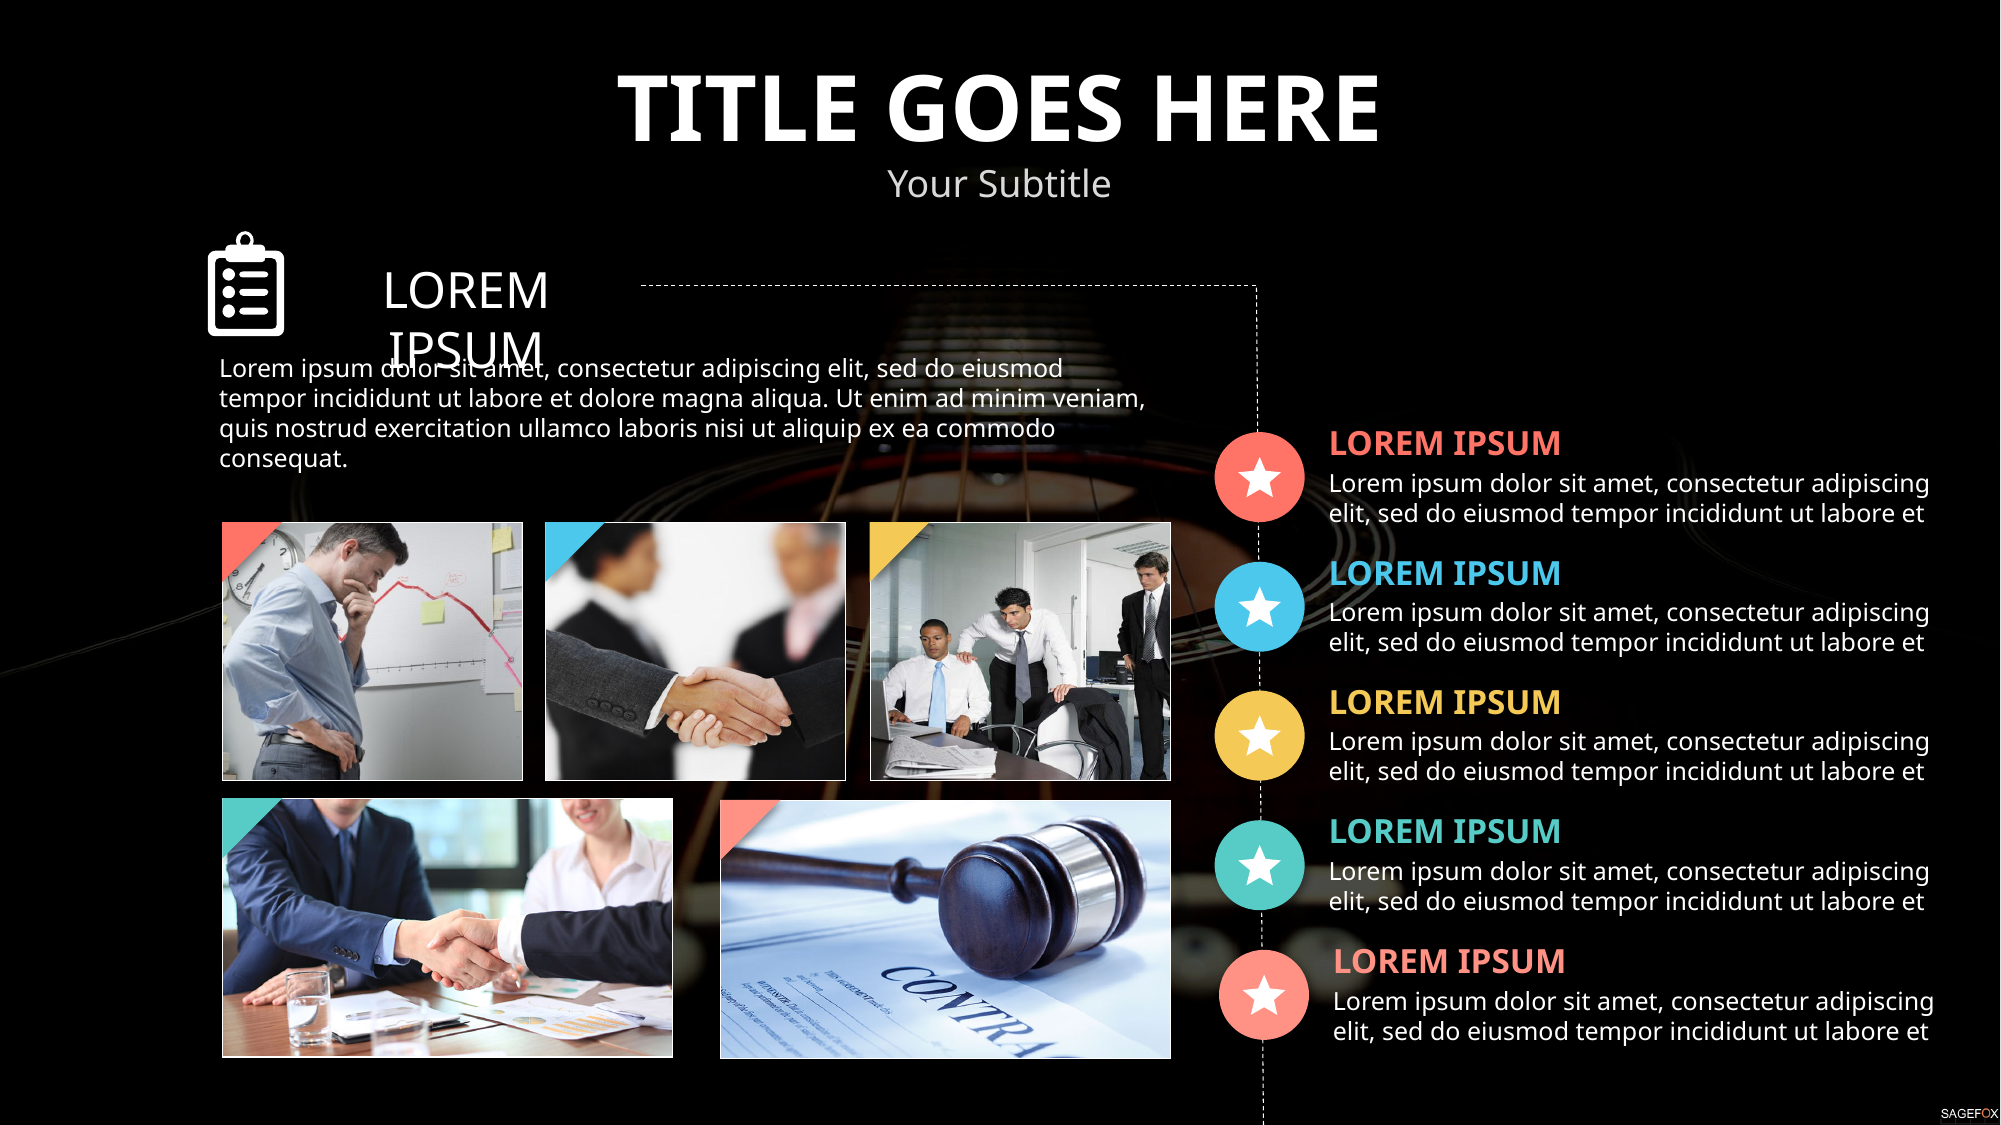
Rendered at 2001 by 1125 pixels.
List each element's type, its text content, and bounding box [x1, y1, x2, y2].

text_box Lorem ipsum dolor sit amet, consectetur adipiscing elit, sed do eiusmod tempor incididunt ut labore et dolore magna aliqua. Ut enim ad minim veniam, quis nostrud exercitation ullamco laboris nisi ut aliquip ex ea commodo consequat. [204, 344, 1168, 480]
text_box [221, 798, 673, 1058]
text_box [1214, 690, 1305, 781]
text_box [1214, 820, 1305, 911]
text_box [1256, 523, 1264, 561]
picture [0, 0, 2001, 1125]
text_box [221, 521, 285, 585]
text_box LOREM IPSUM Lorem ipsum dolor sit amet, consectetur adipiscing elit, sed do eiusmod tempor incididunt ut labore et [1318, 675, 1953, 791]
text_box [1256, 781, 1264, 820]
text_box LOREM IPSUM Lorem ipsum dolor sit amet, consectetur adipiscing elit, sed do eiusmod tempor incididunt ut labore et [1318, 546, 1953, 662]
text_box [1256, 652, 1264, 690]
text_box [1214, 561, 1305, 652]
text_box [719, 798, 783, 863]
text_box TITLE GOES HERE Your Subtitle [548, 42, 1452, 212]
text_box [1214, 432, 1305, 523]
text_box [869, 521, 1171, 782]
text_box [221, 521, 523, 782]
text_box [1256, 911, 1264, 949]
text_box LOREM IPSUM [292, 250, 642, 344]
text_box [545, 521, 847, 782]
text_box [868, 521, 933, 585]
text_box LOREM IPSUM Lorem ipsum dolor sit amet, consectetur adipiscing elit, sed do eiusmod tempor incididunt ut labore et [1322, 935, 1958, 1050]
text_box LOREM IPSUM Lorem ipsum dolor sit amet, consectetur adipiscing elit, sed do eiusmod tempor incididunt ut labore et [1318, 417, 1953, 533]
text_box LOREM IPSUM Lorem ipsum dolor sit amet, consectetur adipiscing elit, sed do eiusmod tempor incididunt ut labore et [1318, 805, 1953, 921]
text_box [1256, 287, 1264, 432]
text_box [719, 799, 1171, 1060]
text_box [221, 797, 285, 861]
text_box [1256, 1040, 1264, 1125]
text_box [207, 231, 285, 337]
text_box [544, 521, 608, 585]
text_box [1218, 949, 1309, 1040]
